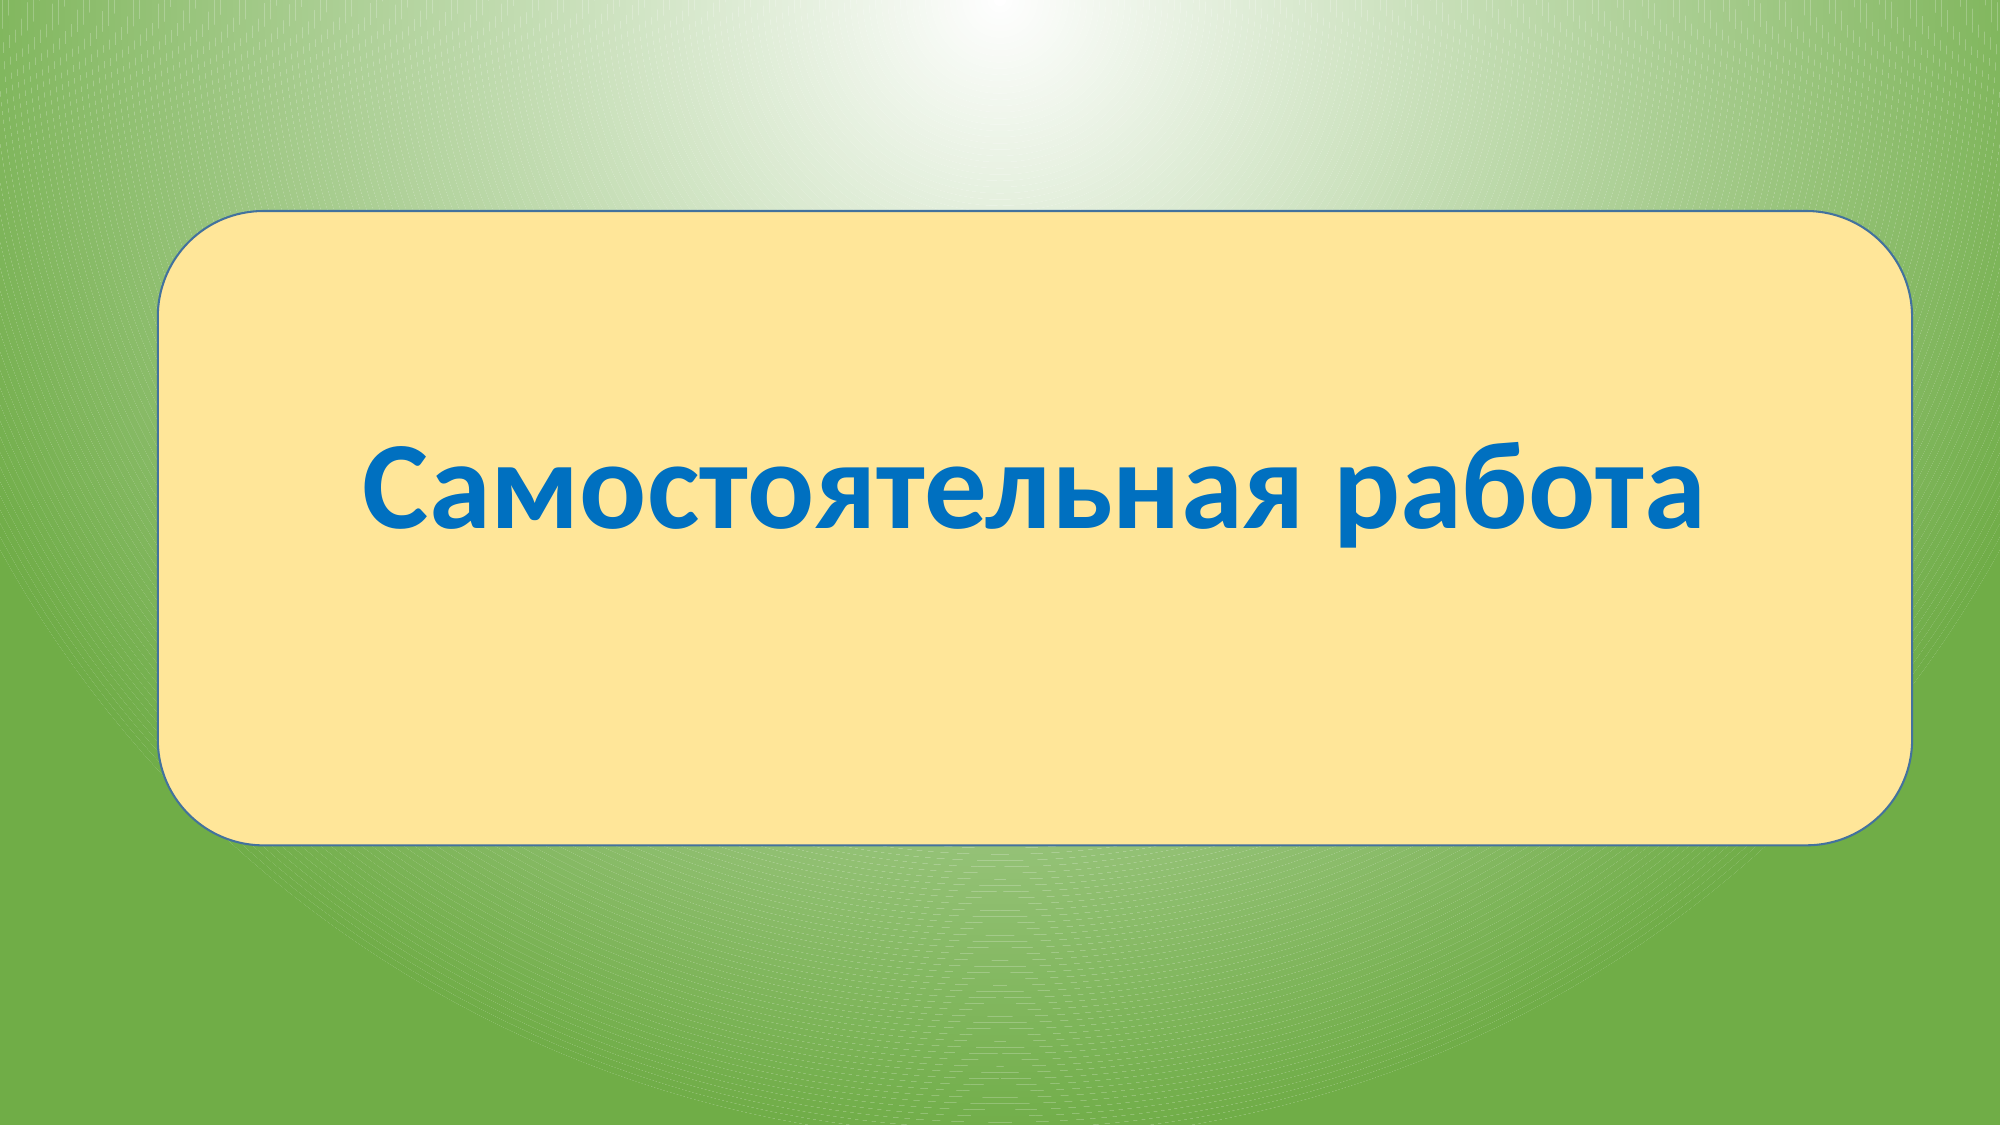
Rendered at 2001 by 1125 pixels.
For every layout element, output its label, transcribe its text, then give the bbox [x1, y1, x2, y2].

text_box Самостоятельная работа [156, 209, 1914, 847]
